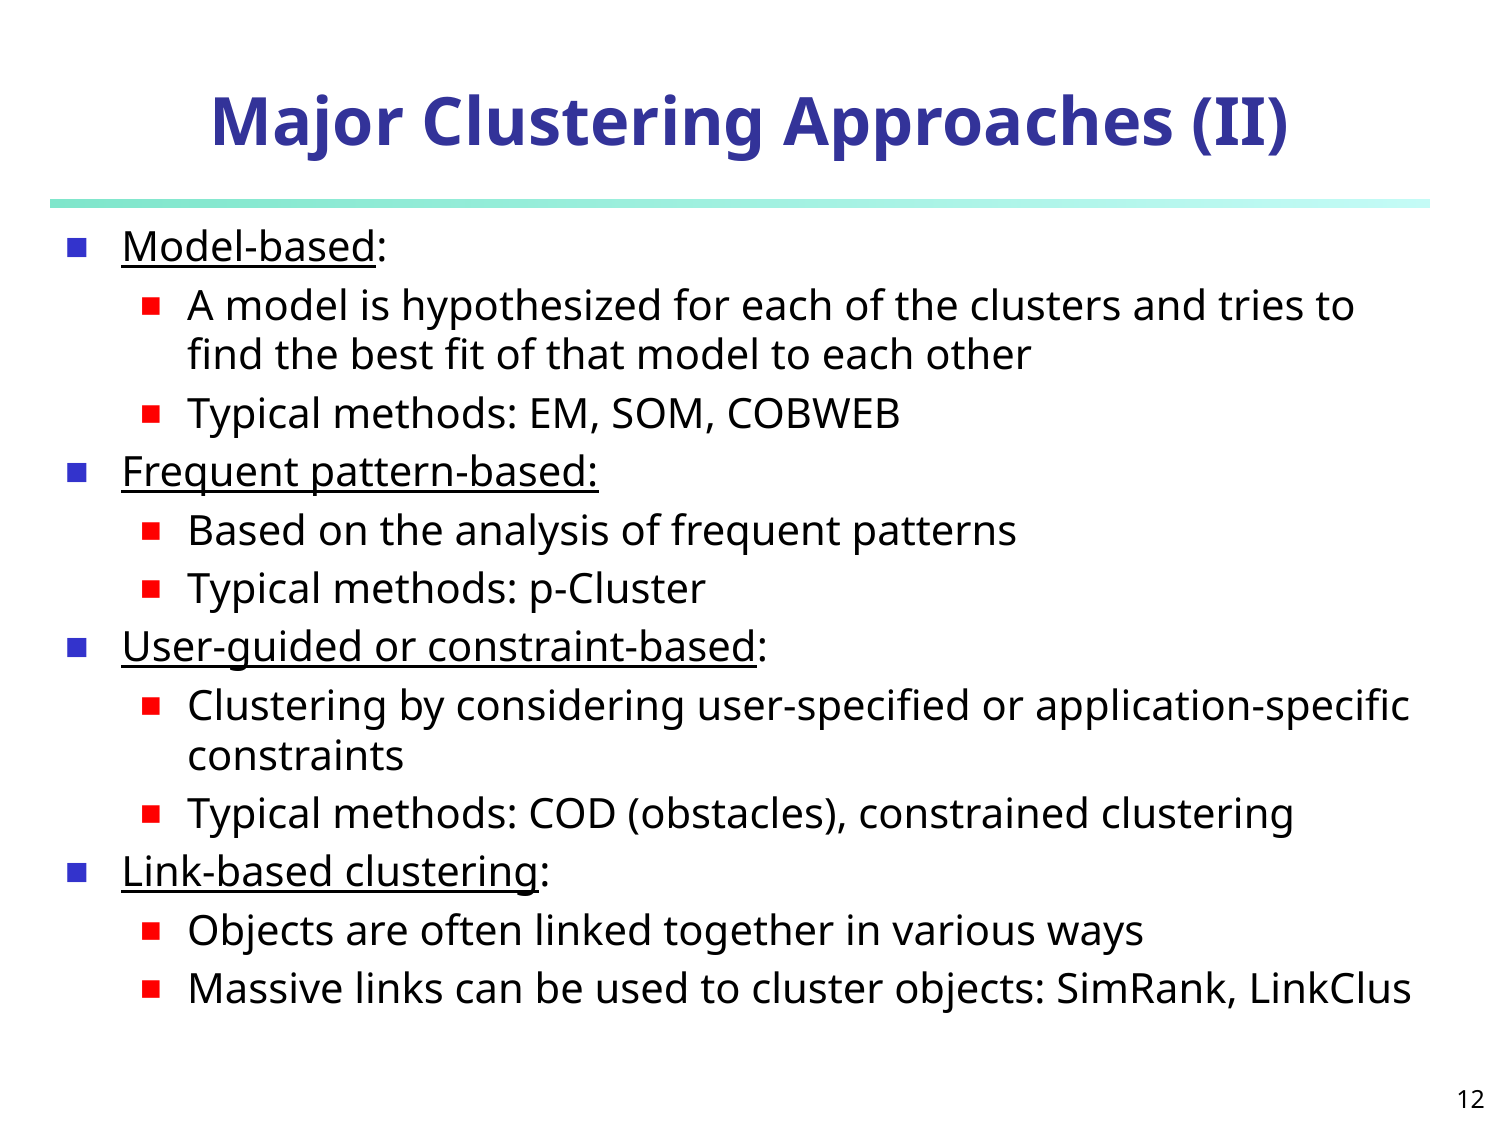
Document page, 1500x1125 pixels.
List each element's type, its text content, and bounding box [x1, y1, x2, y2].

title Major Clustering Approaches (II) [0, 62, 1500, 175]
list Model-based: A model is hypothesized for each of the clusters and tries to find the best fit of that model to each other Typical methods: EM, SOM, COBWEB Frequent pattern-based: Based on the analysis of frequent patterns Typical methods: p-Cluster User-guided or constraint-based: Clustering by considering user-specified or application-specific constraints Typical methods: COD (obstacles), constrained clustering Link-based clustering: Objects are often linked together in various ways Massive links can be used to cluster objects: SimRank, LinkClus [50, 212, 1450, 1075]
text_box 12 [1187, 1062, 1500, 1125]
